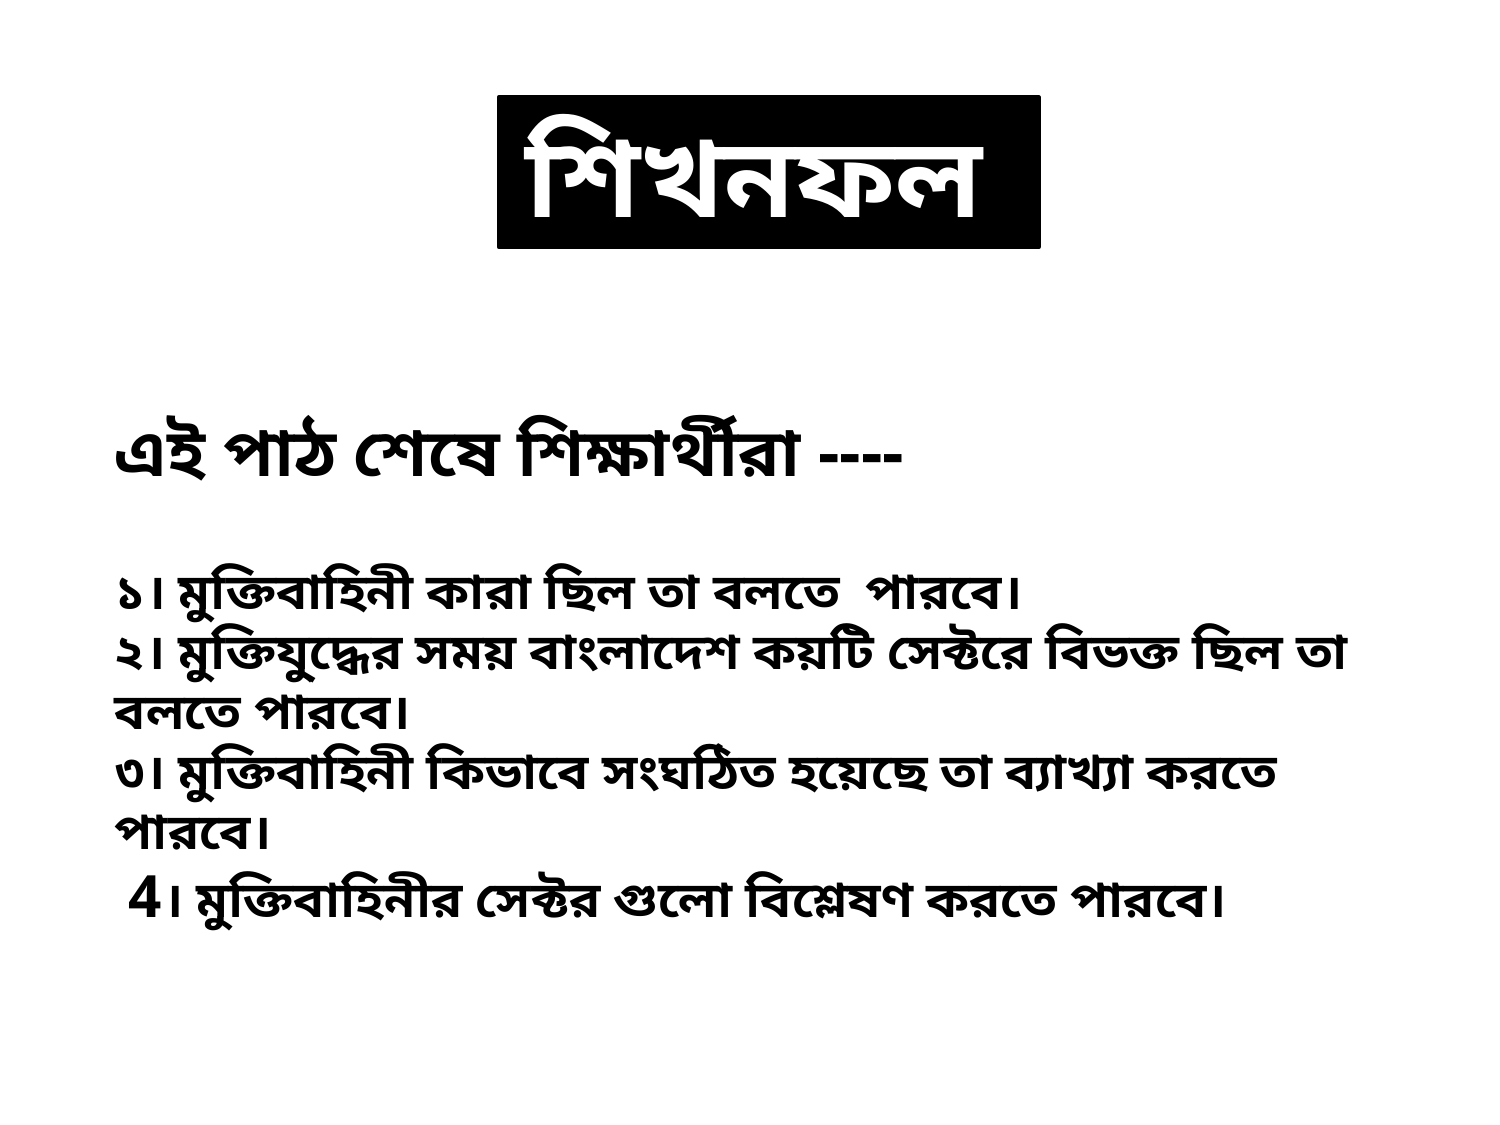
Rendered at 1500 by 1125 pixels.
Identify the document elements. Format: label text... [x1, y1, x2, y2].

text_box এই পাঠ শেষে শিক্ষার্থীরা ---- ১। মুক্তিবাহিনী কারা ছিল তা বলতে পারবে। ২। মুক্তিযু্দ্ধের সময় বাংলাদেশ কয়টি সেক্টরে বিভক্ত ছিল তা বলতে পারবে। ৩। মুক্তিবাহিনী কিভাবে সংঘঠিত হয়েছে তা ব্যাখ্যা করতে পারবে। 4। মুক্তিবাহিনীর সেক্টর গুলো বিশ্লেষণ করতে পারবে। [99, 331, 1438, 1027]
text_box শিখনফল [497, 95, 1041, 249]
